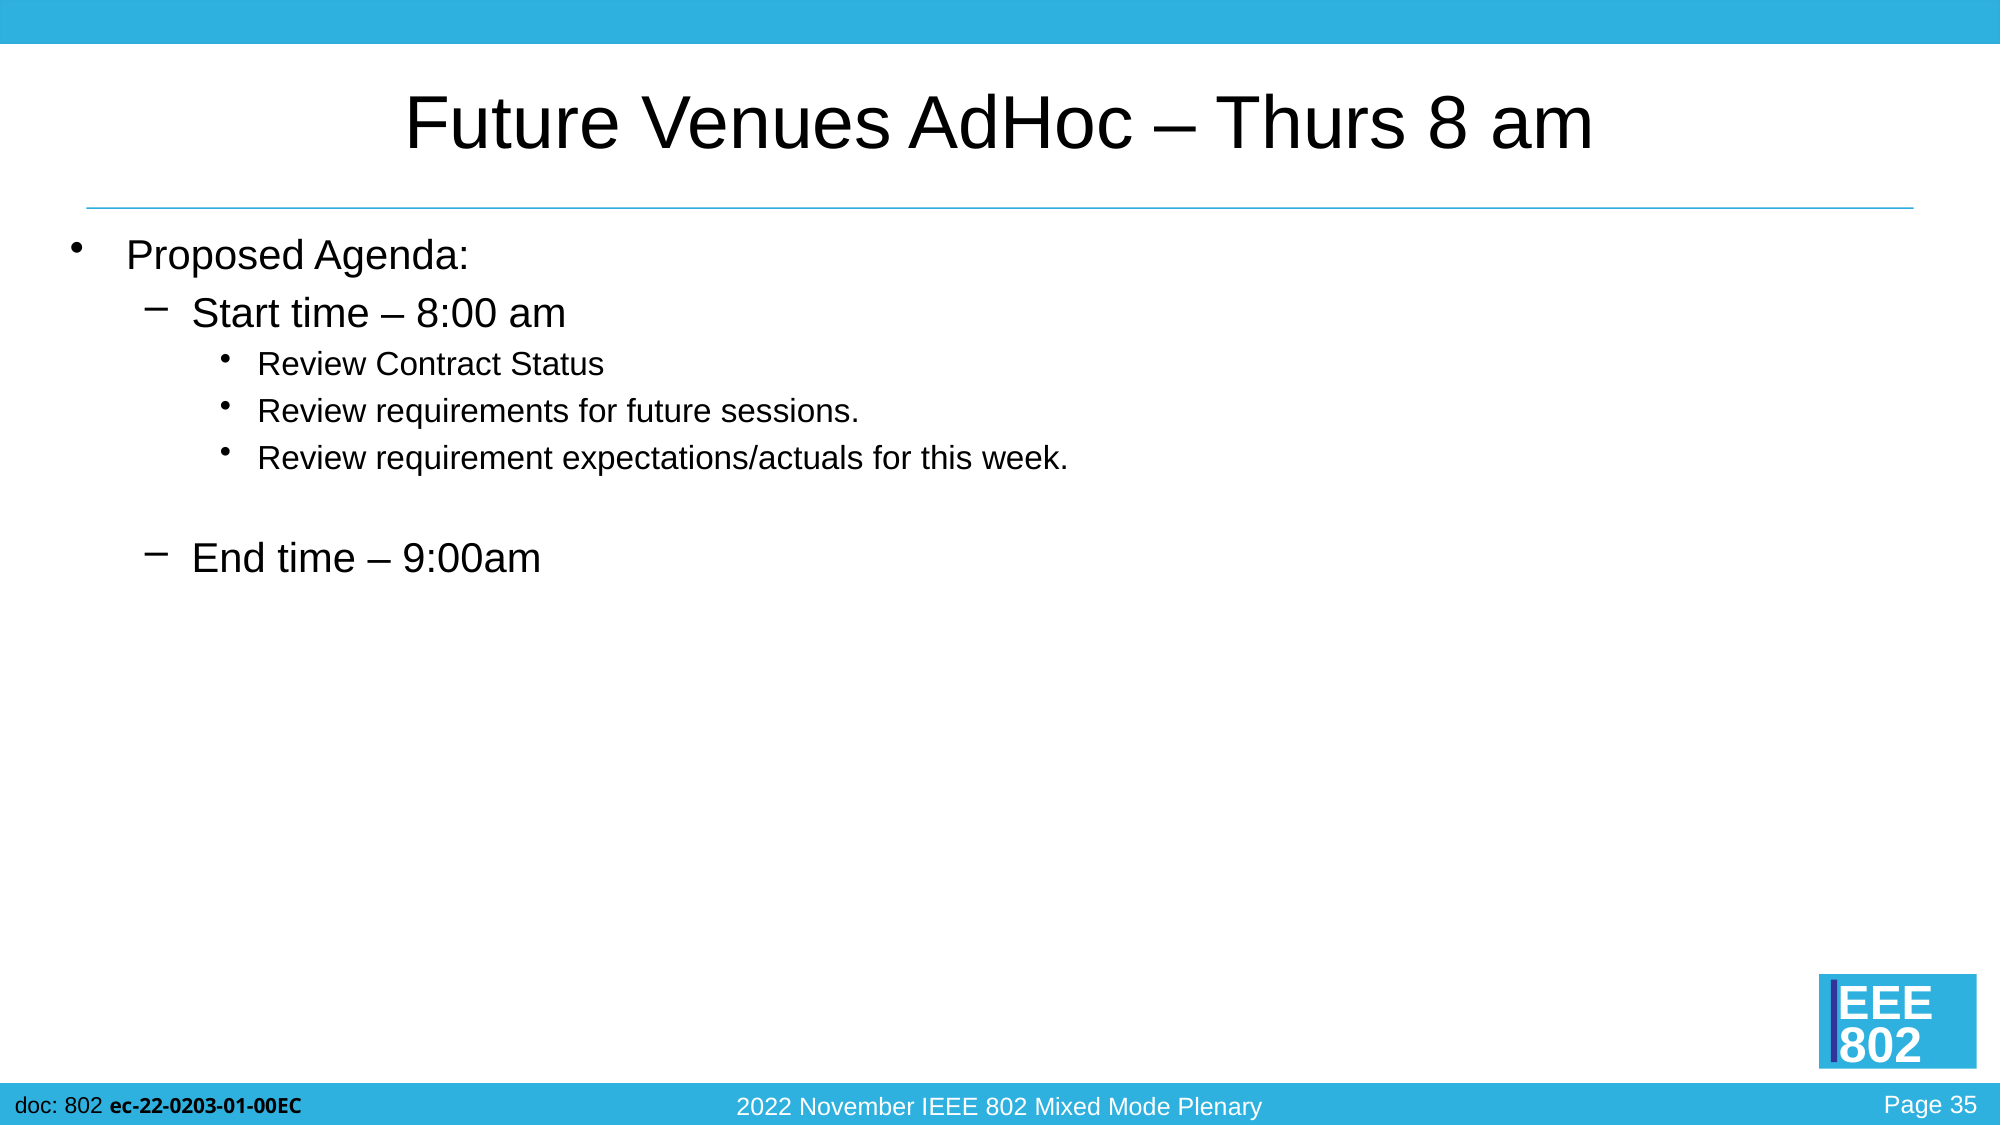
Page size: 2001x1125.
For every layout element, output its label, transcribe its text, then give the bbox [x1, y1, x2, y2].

list Proposed Agenda: Start time – 8:00 am Review Contract Status Review requirements for future sessions. Review requirement expectations/actuals for this week. End time – 9:00am [54, 220, 1855, 1063]
title Future Venues AdHoc – Thurs 8 am [99, 50, 1900, 188]
